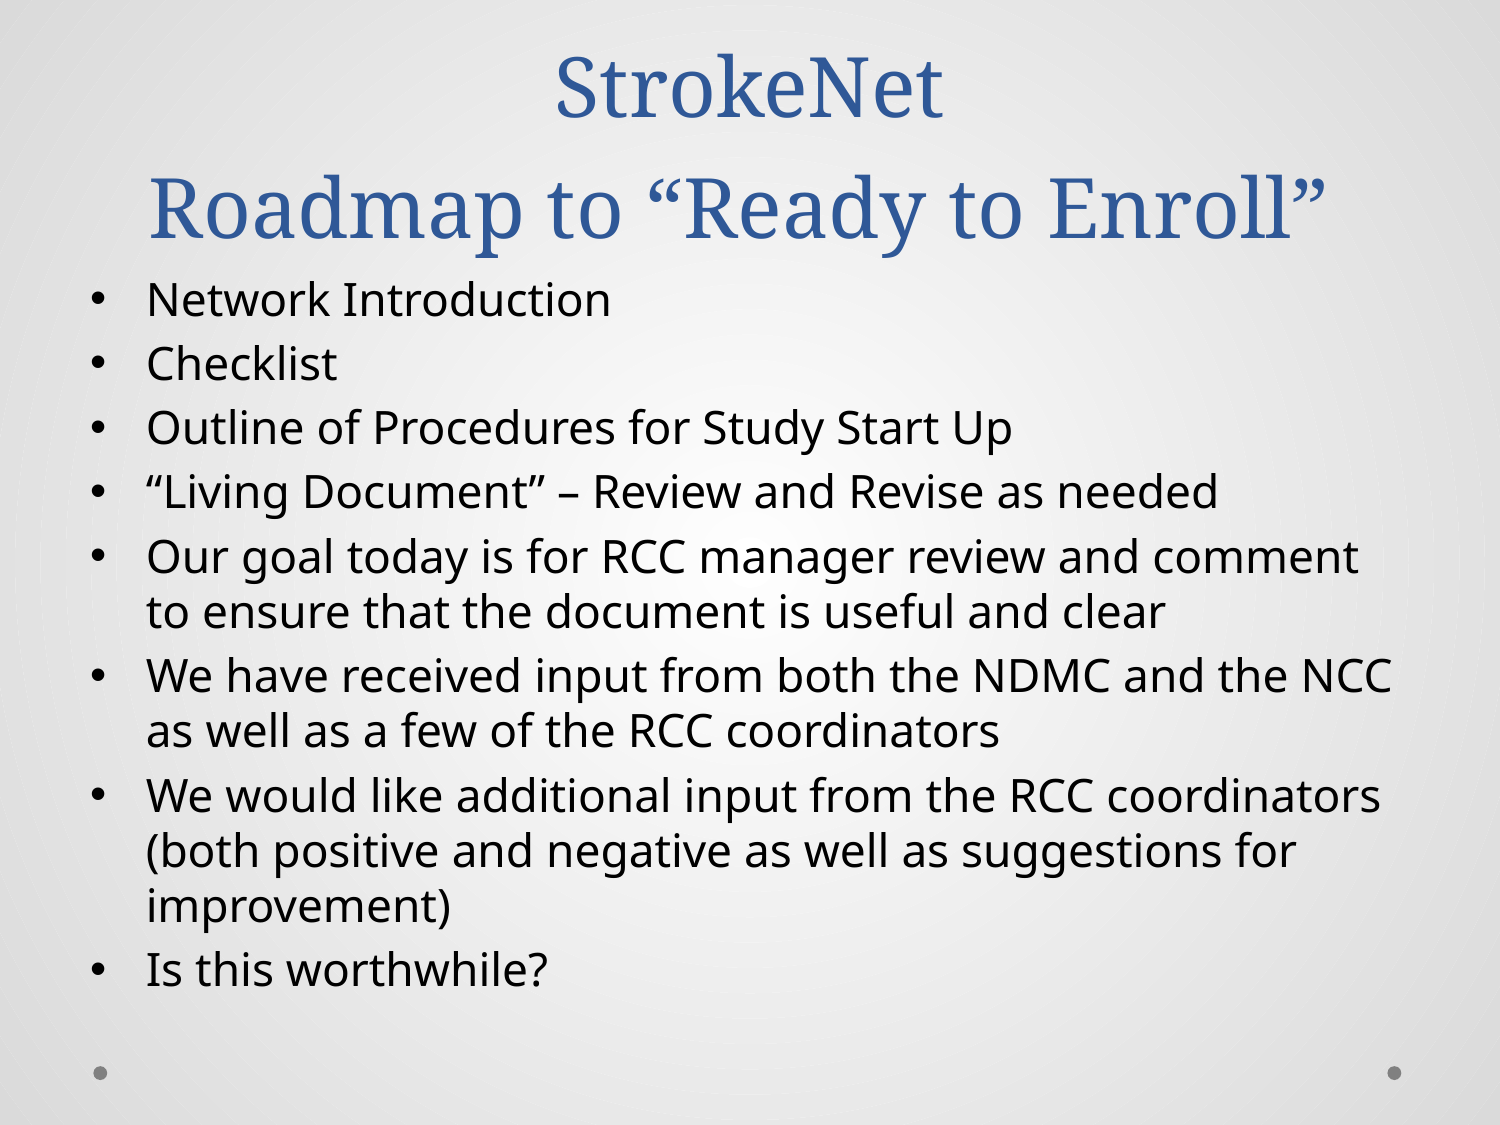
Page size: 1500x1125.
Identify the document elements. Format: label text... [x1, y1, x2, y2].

title StrokeNet Roadmap to “Ready to Enroll” [75, 0, 1425, 262]
list Network Introduction Checklist Outline of Procedures for Study Start Up “Living Document” – Review and Revise as needed Our goal today is for RCC manager review and comment to ensure that the document is useful and clear We have received input from both the NDMC and the NCC as well as a few of the RCC coordinators We would like additional input from the RCC coordinators (both positive and negative as well as suggestions for improvement) Is this worthwhile? [75, 262, 1425, 1005]
